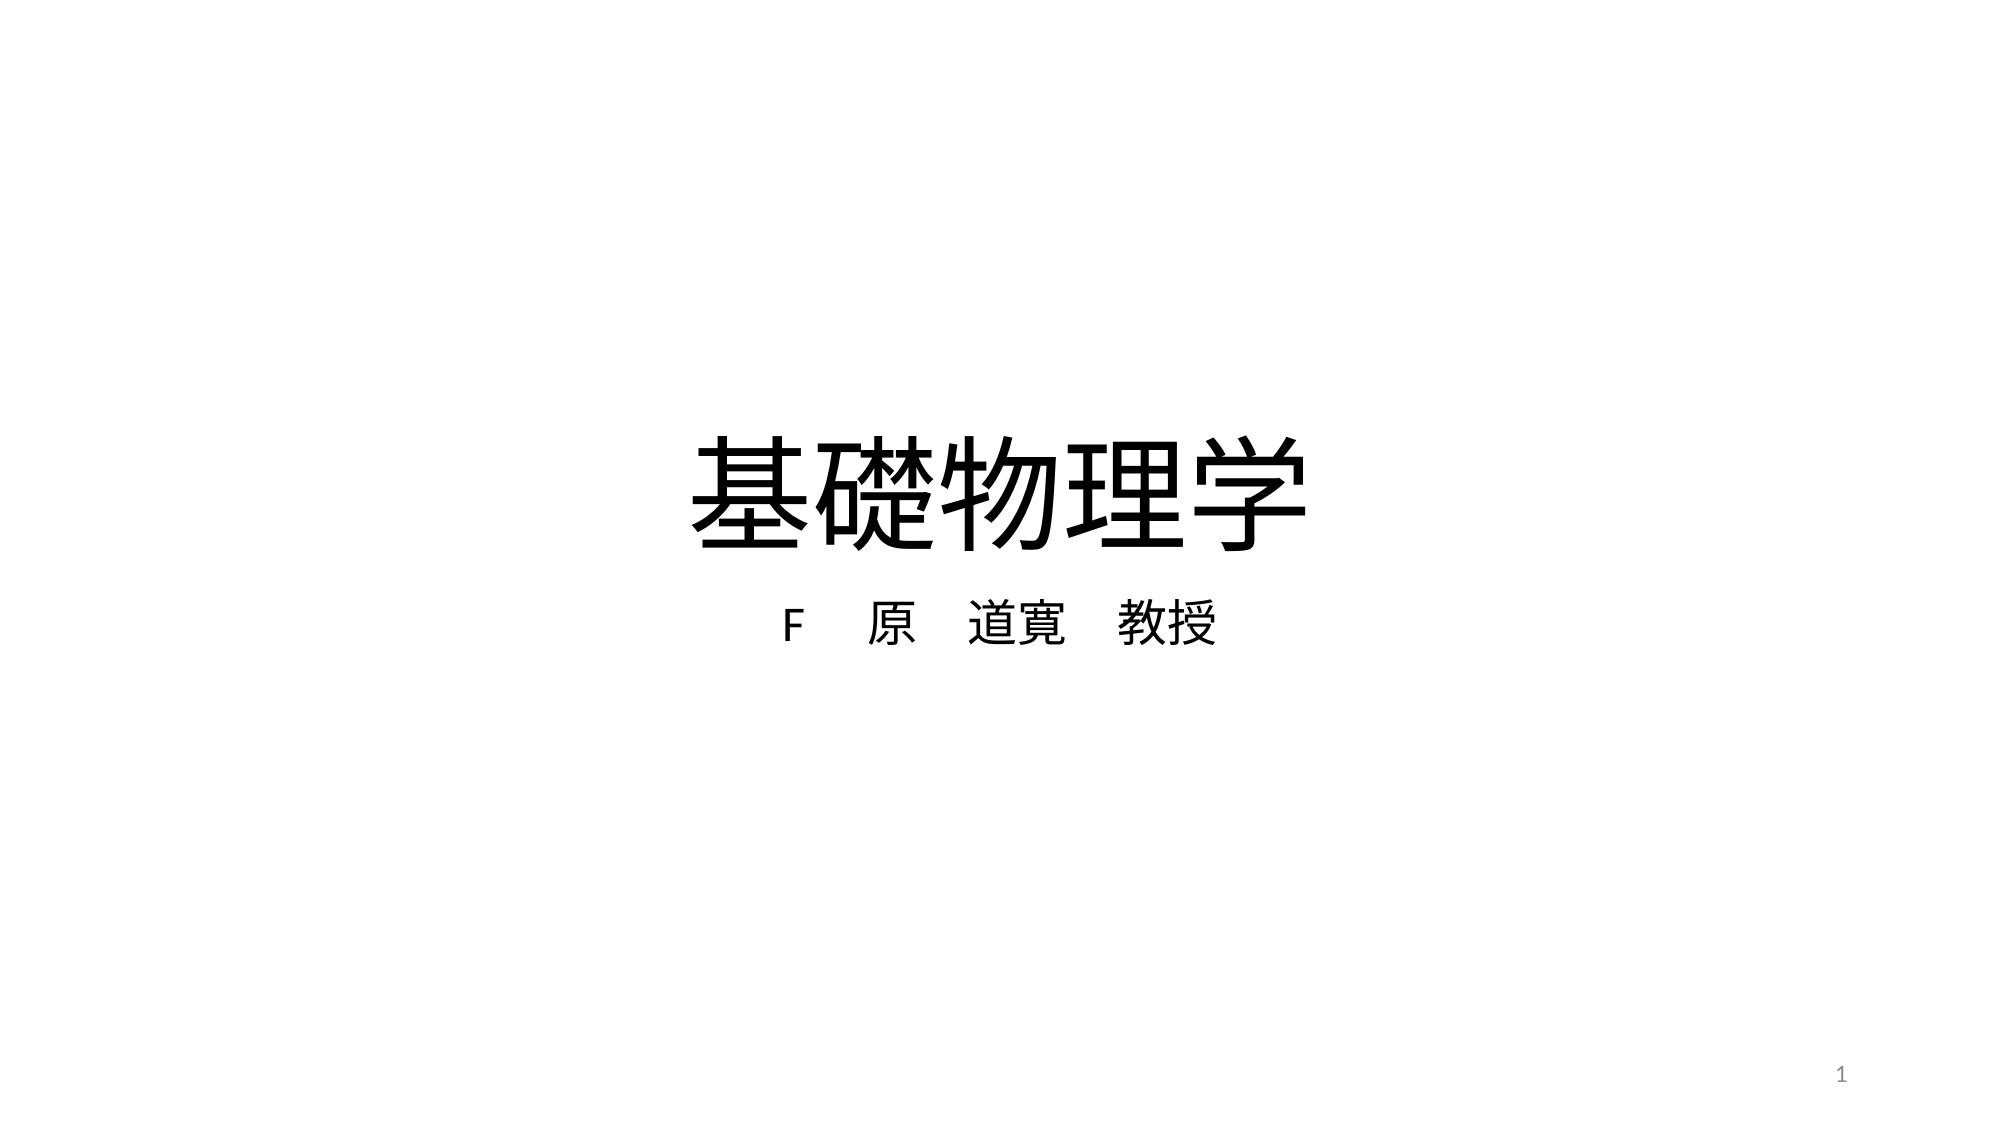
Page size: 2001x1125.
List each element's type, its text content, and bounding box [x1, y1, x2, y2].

subtitle F 原 道寛 教授 [249, 590, 1750, 863]
slide_number 1 [1412, 1042, 1863, 1103]
title 基礎物理学 [249, 184, 1750, 576]
